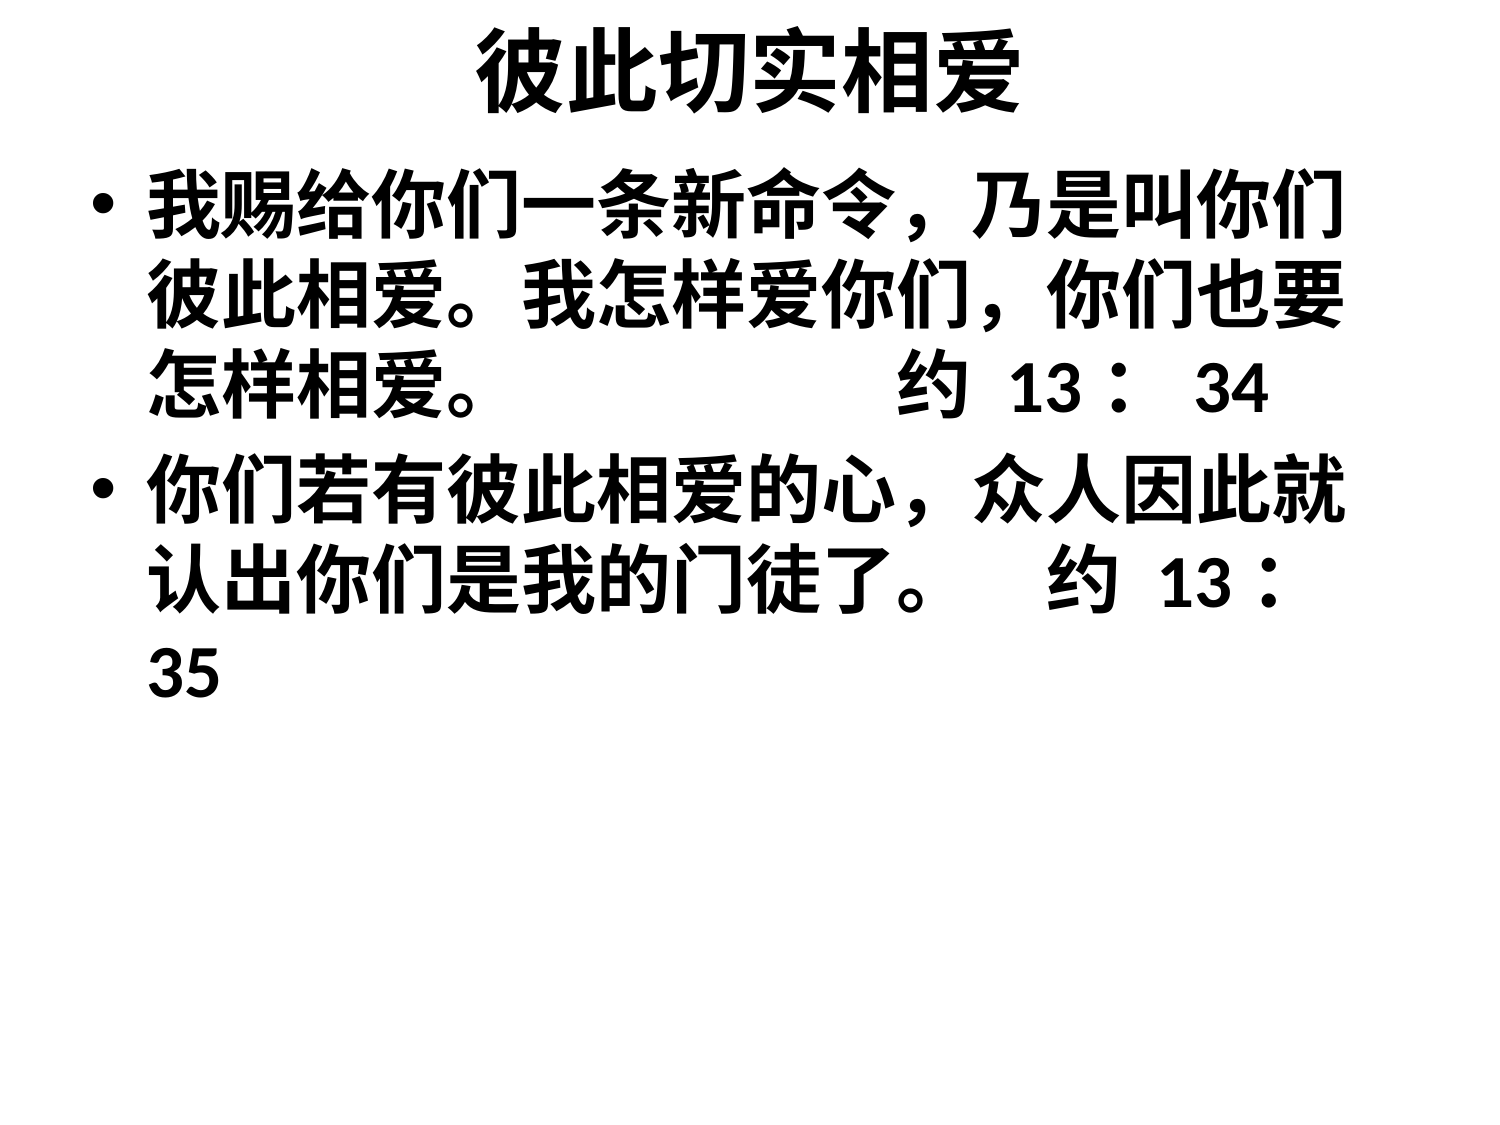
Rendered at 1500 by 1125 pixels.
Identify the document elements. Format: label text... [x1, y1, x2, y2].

list 我赐给你们一条新命令，乃是叫你们彼此相爱。我怎样爱你们，你们也要怎样相爱。 约 13：34 你们若有彼此相爱的心，众人因此就认出你们是我的门徒了。 约 13：35 [75, 149, 1425, 1005]
title 彼此切实相爱 [75, 0, 1425, 138]
